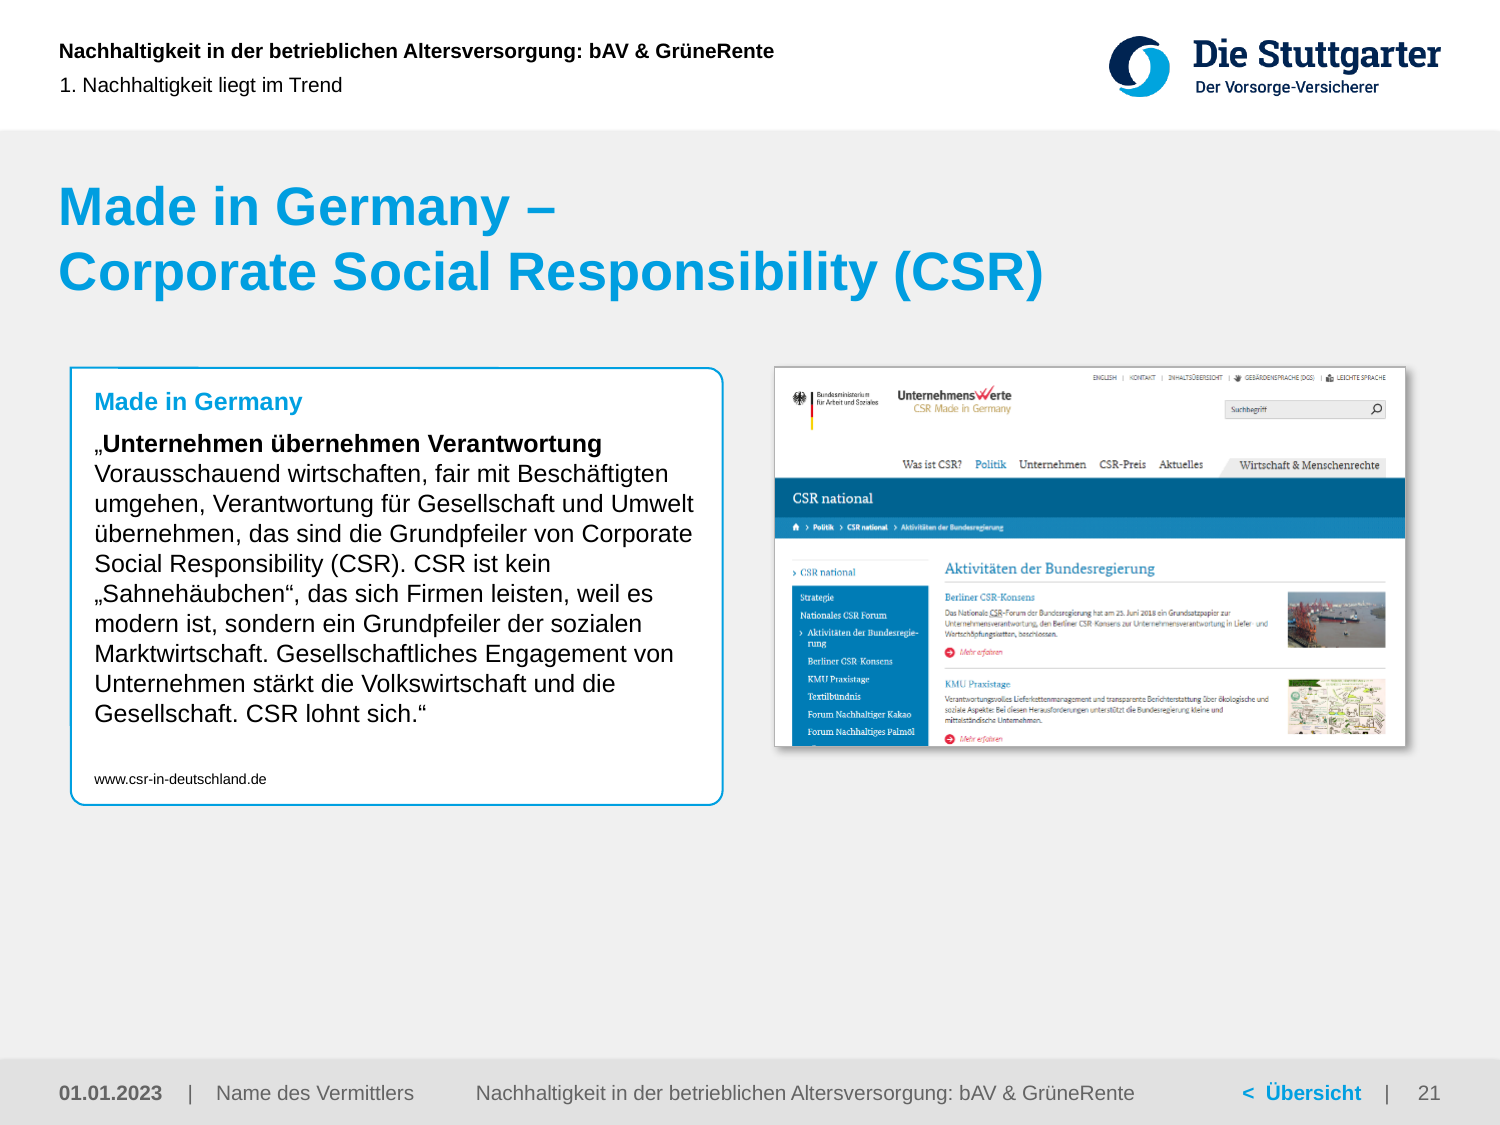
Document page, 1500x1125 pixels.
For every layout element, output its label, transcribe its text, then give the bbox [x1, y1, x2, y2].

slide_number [0, 1060, 183, 1125]
picture [1109, 36, 1441, 97]
title Made in Germany – Corporate Social Responsibility (CSR) [58, 171, 1442, 254]
footer Nachhaltigkeit in der betrieblichen Altersversorgung: bAV & GrüneRente [445, 1060, 1166, 1125]
slide_number 21 [1358, 1060, 1500, 1125]
list 1. Nachhaltigkeit liegt im Trend [0, 36, 1073, 132]
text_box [70, 367, 1406, 811]
